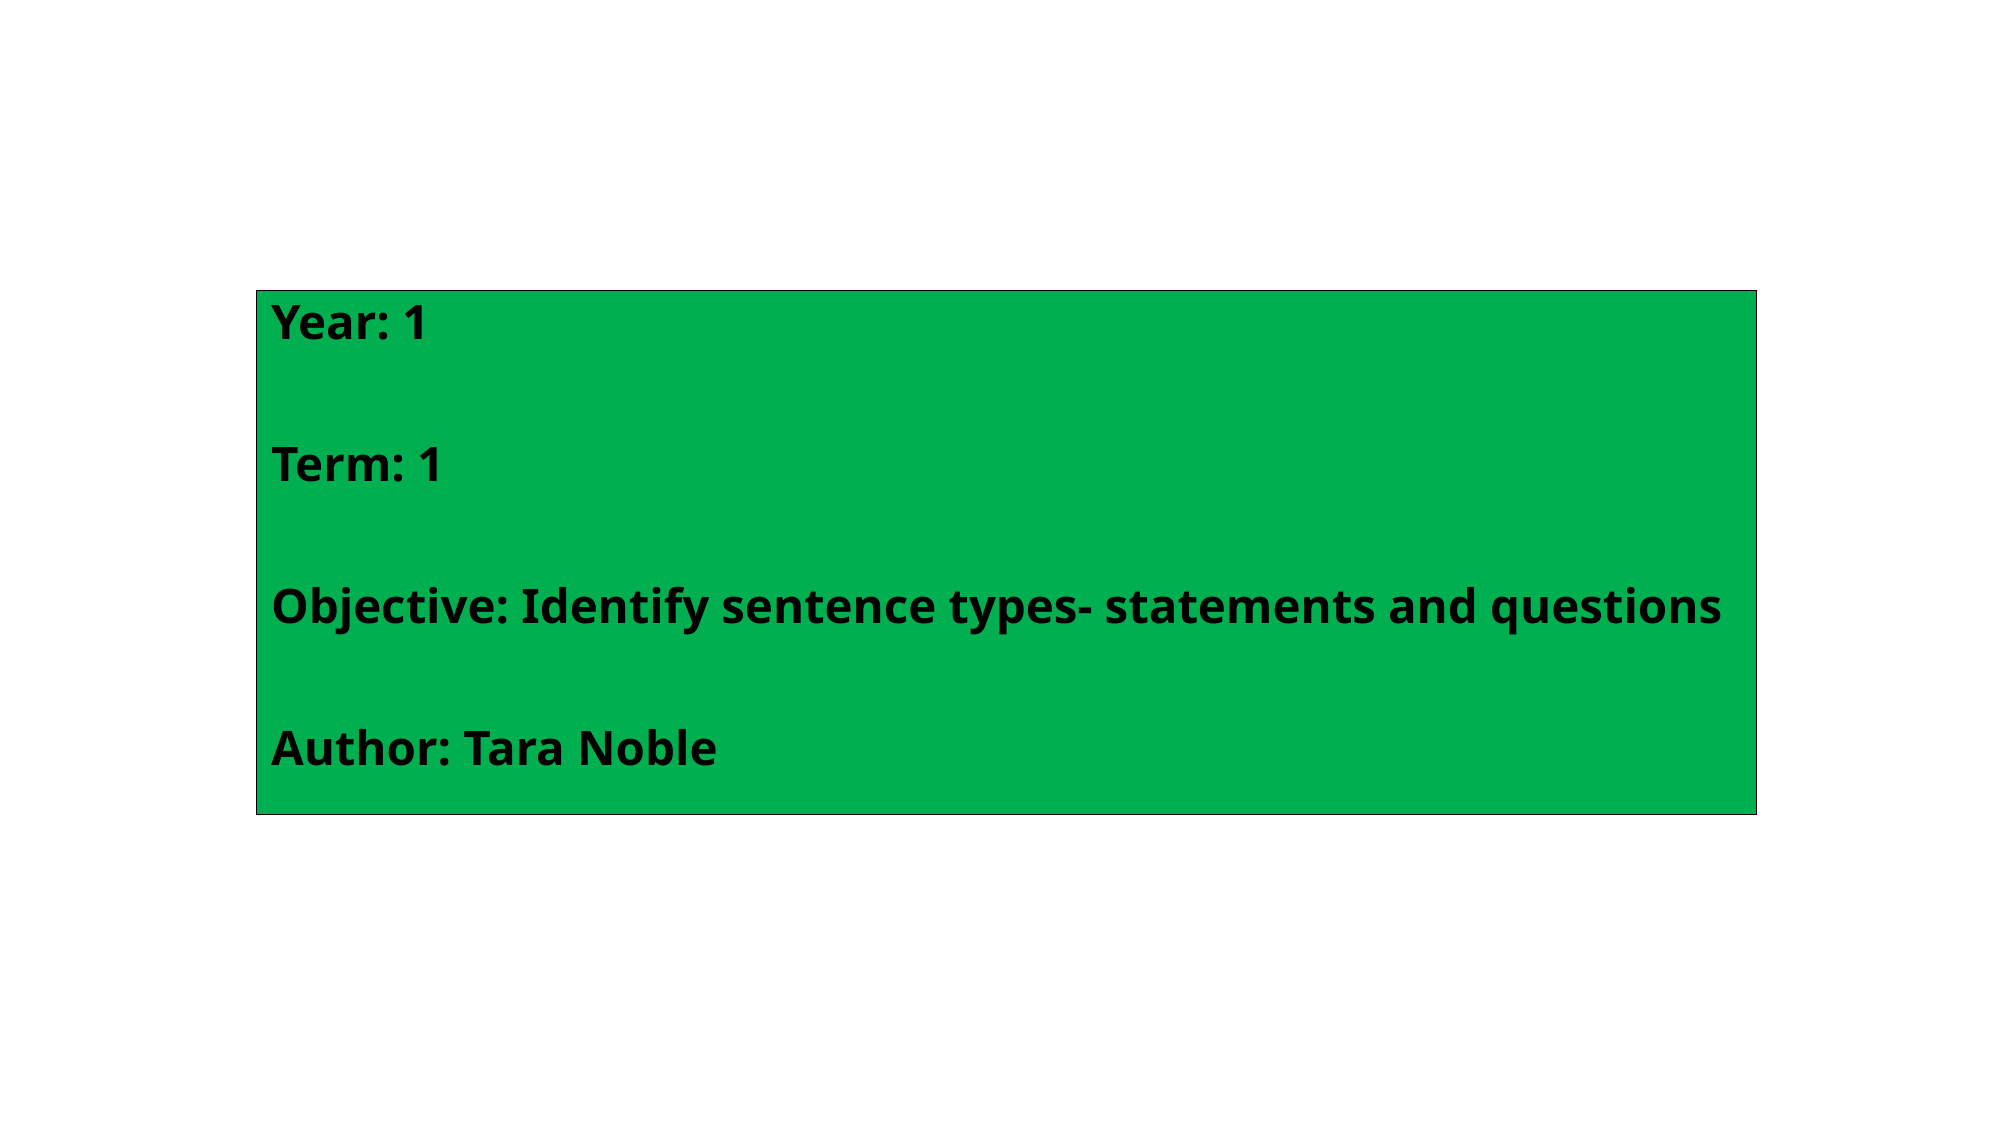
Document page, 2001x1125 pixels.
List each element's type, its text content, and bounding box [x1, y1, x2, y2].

subtitle Year: 1 Term: 1 Objective: Identify sentence types- statements and questions Author: Tara Noble [256, 290, 1757, 815]
